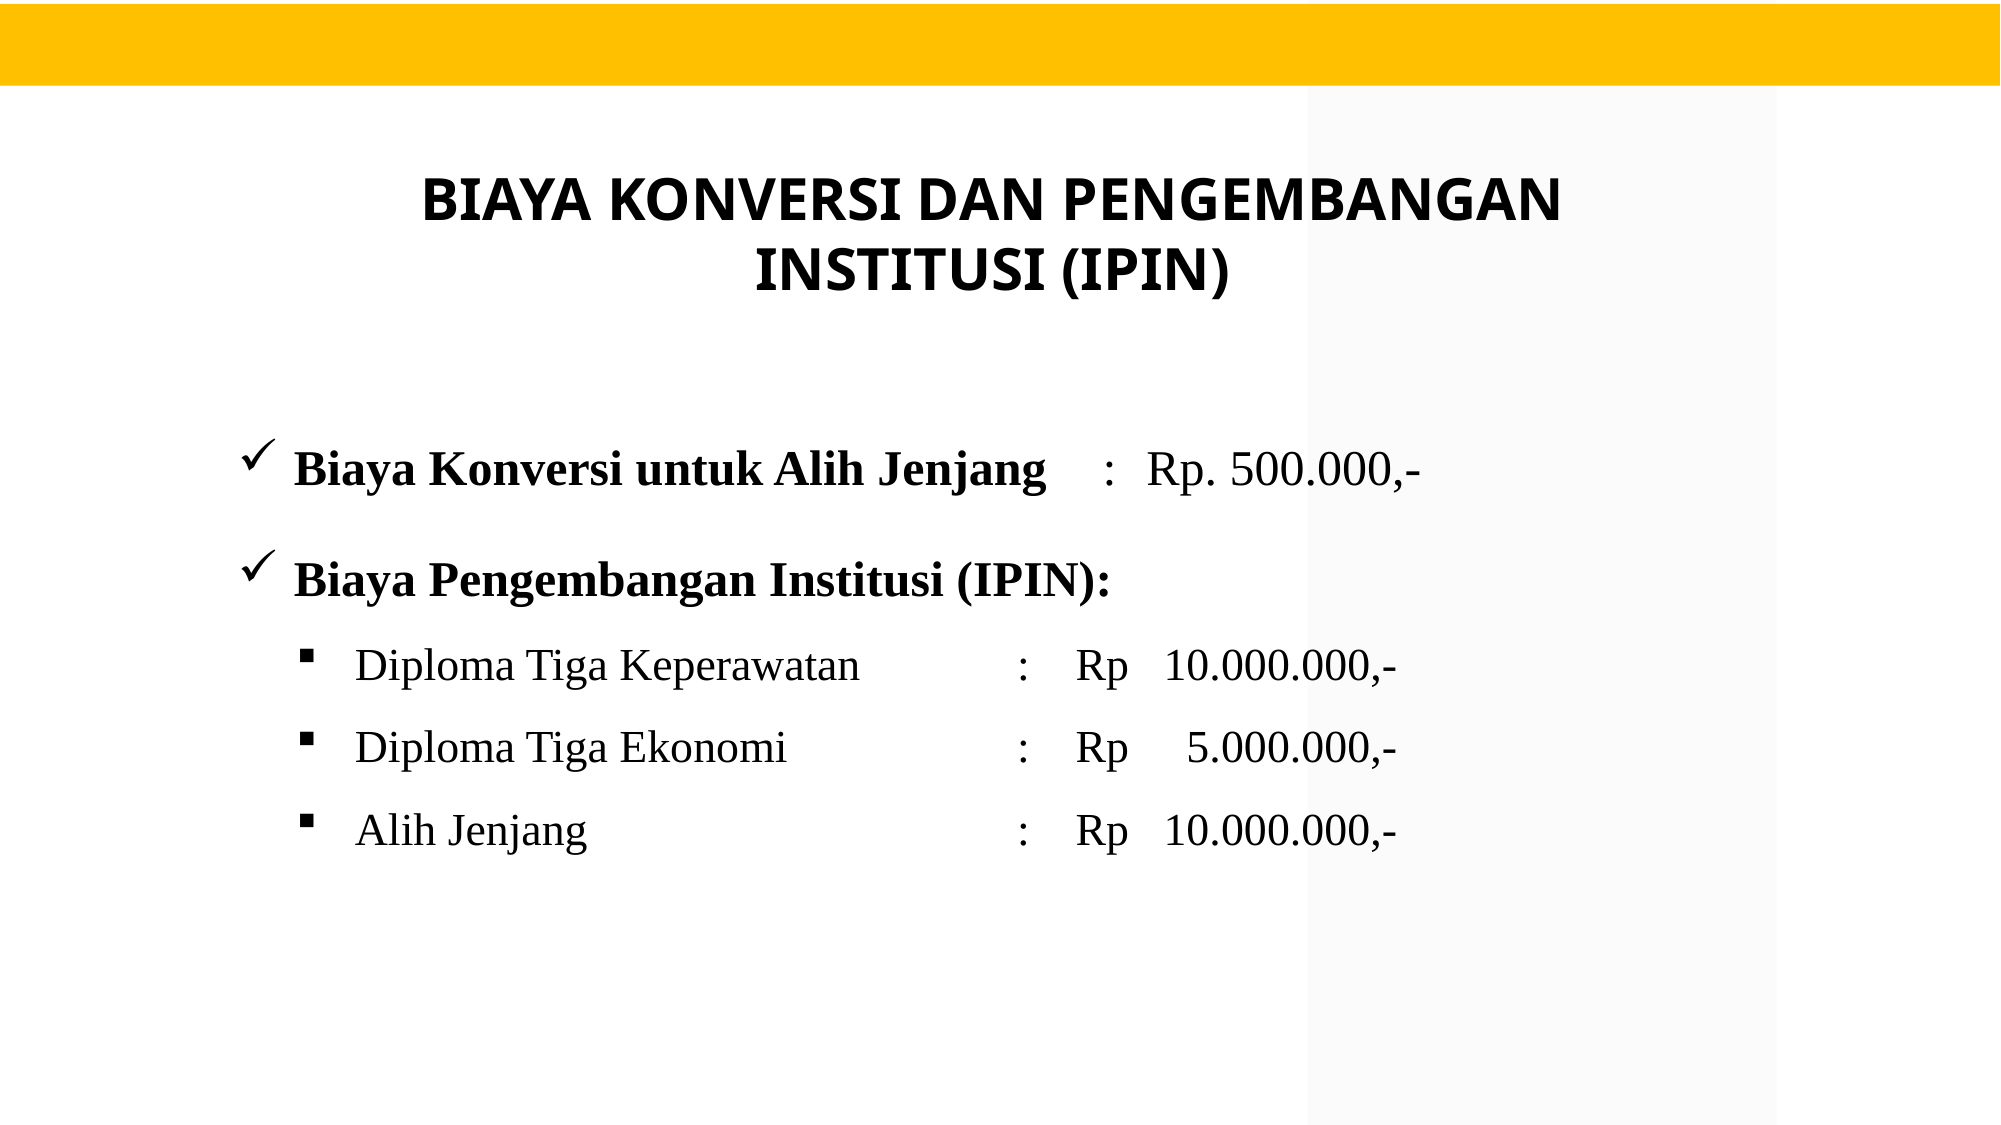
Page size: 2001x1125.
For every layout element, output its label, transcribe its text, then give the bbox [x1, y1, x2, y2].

text_box [0, 3, 2000, 86]
text_box BIAYA KONVERSI DAN PENGEMBANGAN INSTITUSI (IPIN) [60, 154, 1940, 310]
text_box Biaya Pengembangan Institusi (IPIN): Diploma Tiga Keperawatan : Rp 10.000.000,- Diploma Tiga Ekonomi : Rp 5.000.000,- Alih Jenjang : Rp 10.000.000,- [222, 509, 1804, 862]
text_box Biaya Konversi untuk Alih Jenjang : Rp. 500.000,- [222, 424, 1804, 504]
